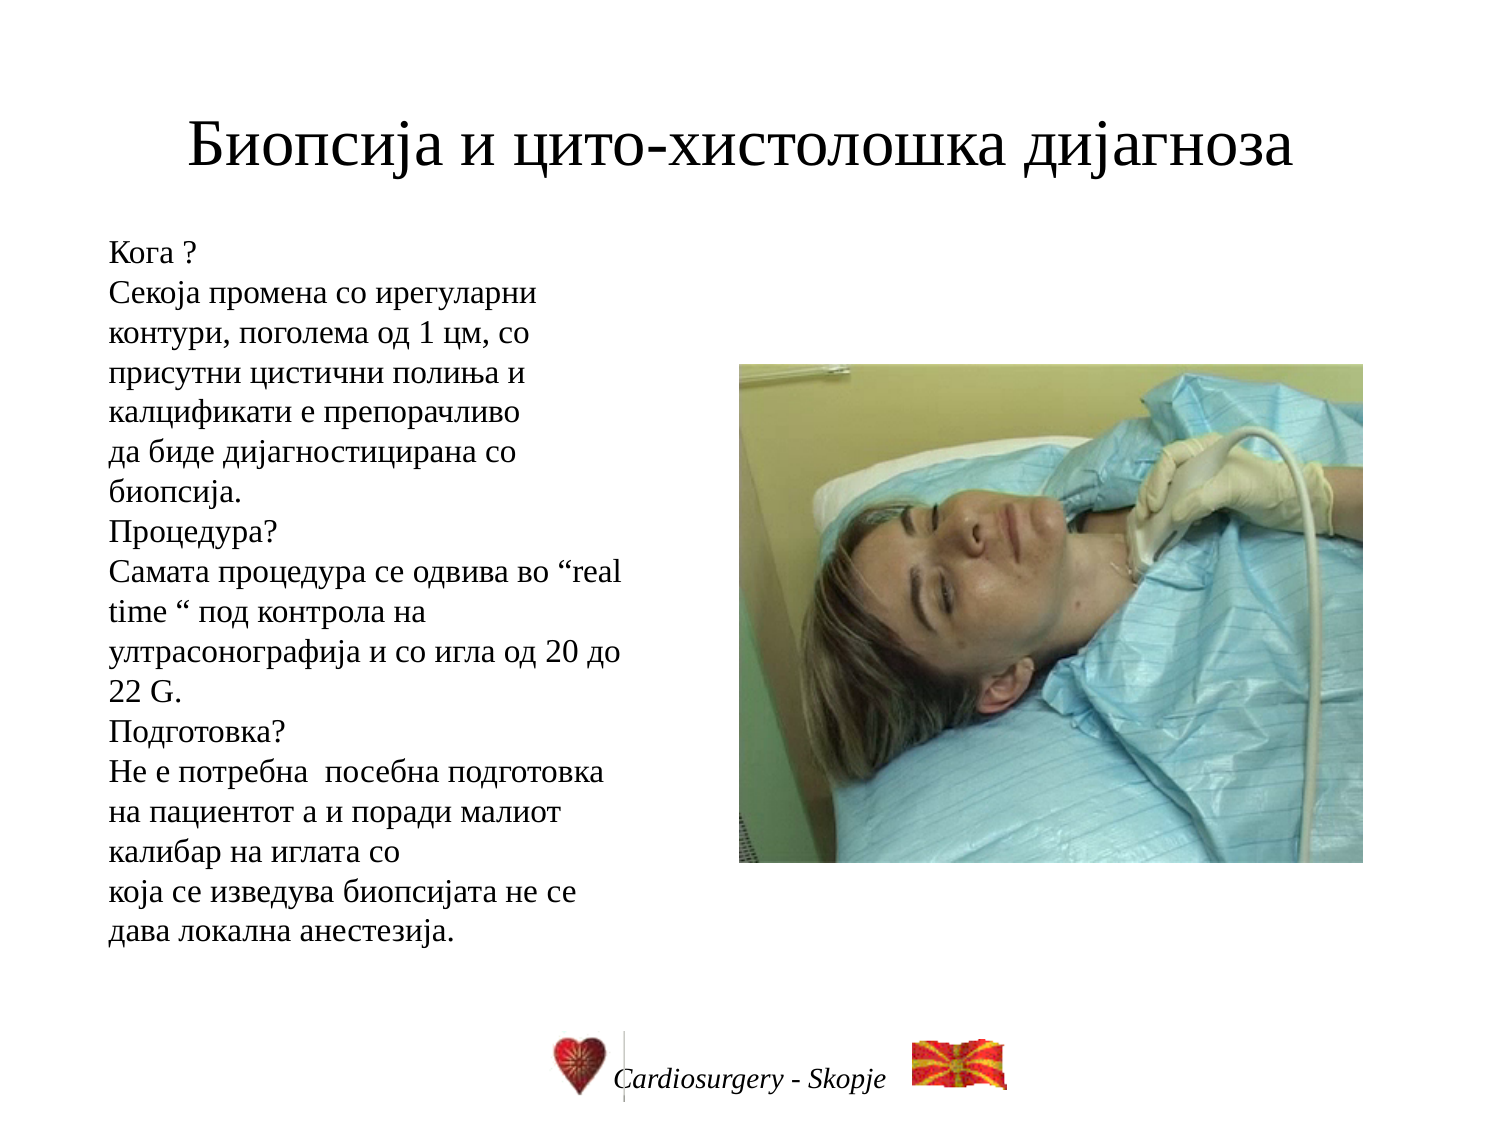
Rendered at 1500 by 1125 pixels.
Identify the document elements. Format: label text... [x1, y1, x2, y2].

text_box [738, 363, 1364, 864]
picture [912, 1039, 1007, 1090]
text_box Кога ? Секоја промена со ирегуларни контури, поголема од 1 цм, со присутни цистични полиња и калцификати е препорачливо да биде дијагностицирана со биопсија. Процедура? Самата процедура се одвива во “real time “ под контрола на ултрасонографија и со игла од 20 до 22 G. Подготовка? Не е потрeбна посебна подготовка на пациентот а и поради малиот калибар на иглата со која се изведува биопсијата не се дава локална анестезија. [93, 222, 645, 956]
picture [537, 1031, 625, 1102]
title Биопсија и цито-хистолошка дијагноза [74, 44, 1426, 233]
